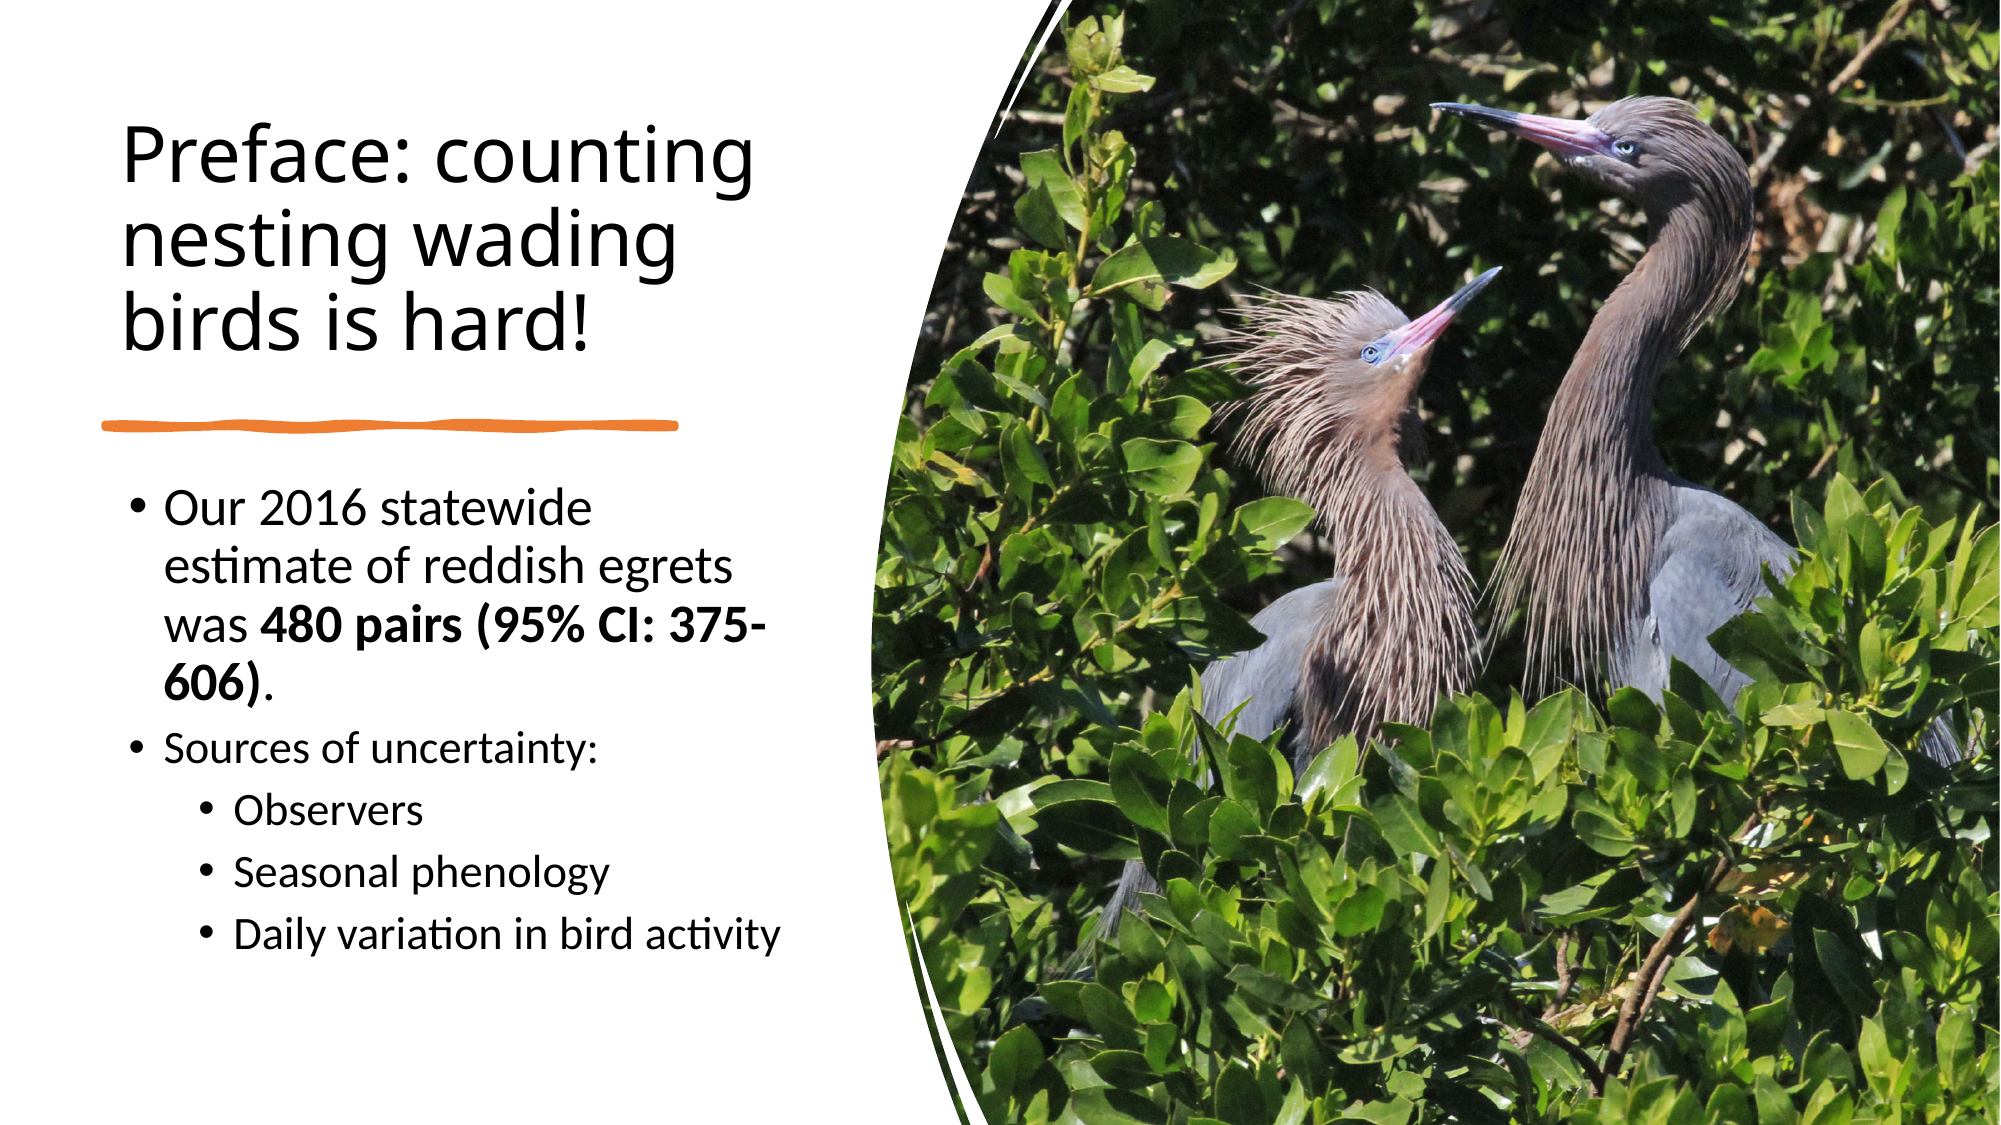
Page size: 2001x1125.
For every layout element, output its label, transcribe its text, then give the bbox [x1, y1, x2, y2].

picture [871, 0, 2000, 1125]
text_box Preface: counting nesting wading birds is hard! [105, 53, 822, 375]
text_box [0, 0, 871, 1125]
text_box Our 2016 statewide estimate of reddish egrets was 480 pairs (95% CI: 375-606). Sources of uncertainty: Observers Seasonal phenology Daily variation in bird activity [104, 471, 802, 1016]
text_box [103, 421, 676, 431]
